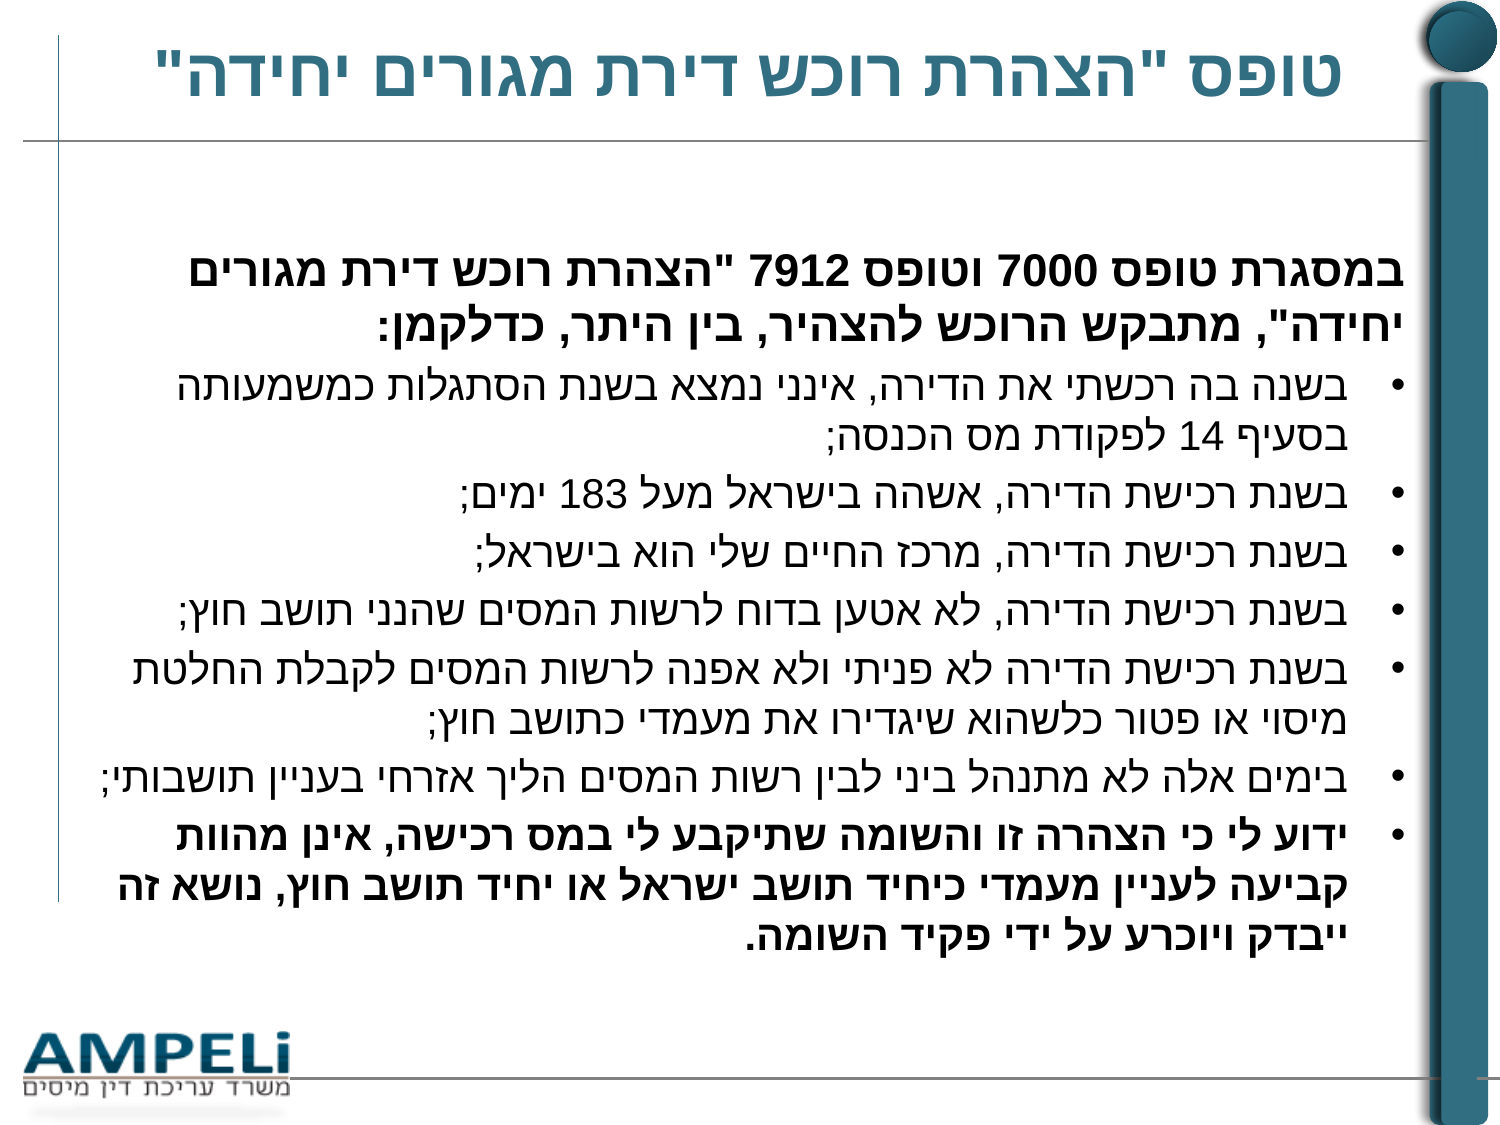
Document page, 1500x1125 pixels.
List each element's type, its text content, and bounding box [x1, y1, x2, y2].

list במסגרת טופס 7000 וטופס 7912 "הצהרת רוכש דירת מגורים יחידה", מתבקש הרוכש להצהיר, בין היתר, כדלקמן: בשנה בה רכשתי את הדירה, אינני נמצא בשנת הסתגלות כמשמעותה בסעיף 14 לפקודת מס הכנסה; בשנת רכישת הדירה, אשהה בישראל מעל 183 ימים; בשנת רכישת הדירה, מרכז החיים שלי הוא בישראל; בשנת רכישת הדירה, לא אטען בדוח לרשות המסים שהנני תושב חוץ; בשנת רכישת הדירה לא פניתי ולא אפנה לרשות המסים לקבלת החלטת מיסוי או פטור כלשהוא שיגדירו את מעמדי כתושב חוץ; בימים אלה לא מתנהל ביני לבין רשות המסים הליך אזרחי בעניין תושבותי; ידוע לי כי הצהרה זו והשומה שתיקבע לי במס רכישה, אינן מהוות קביעה לעניין מעמדי כיחיד תושב ישראל או יחיד תושב חוץ, נושא זה ייבדק ויוכרע על ידי פקיד השומה. [70, 164, 1421, 985]
title טופס "הצהרת רוכש דירת מגורים יחידה" [75, 0, 1425, 141]
picture [23, 1031, 290, 1125]
